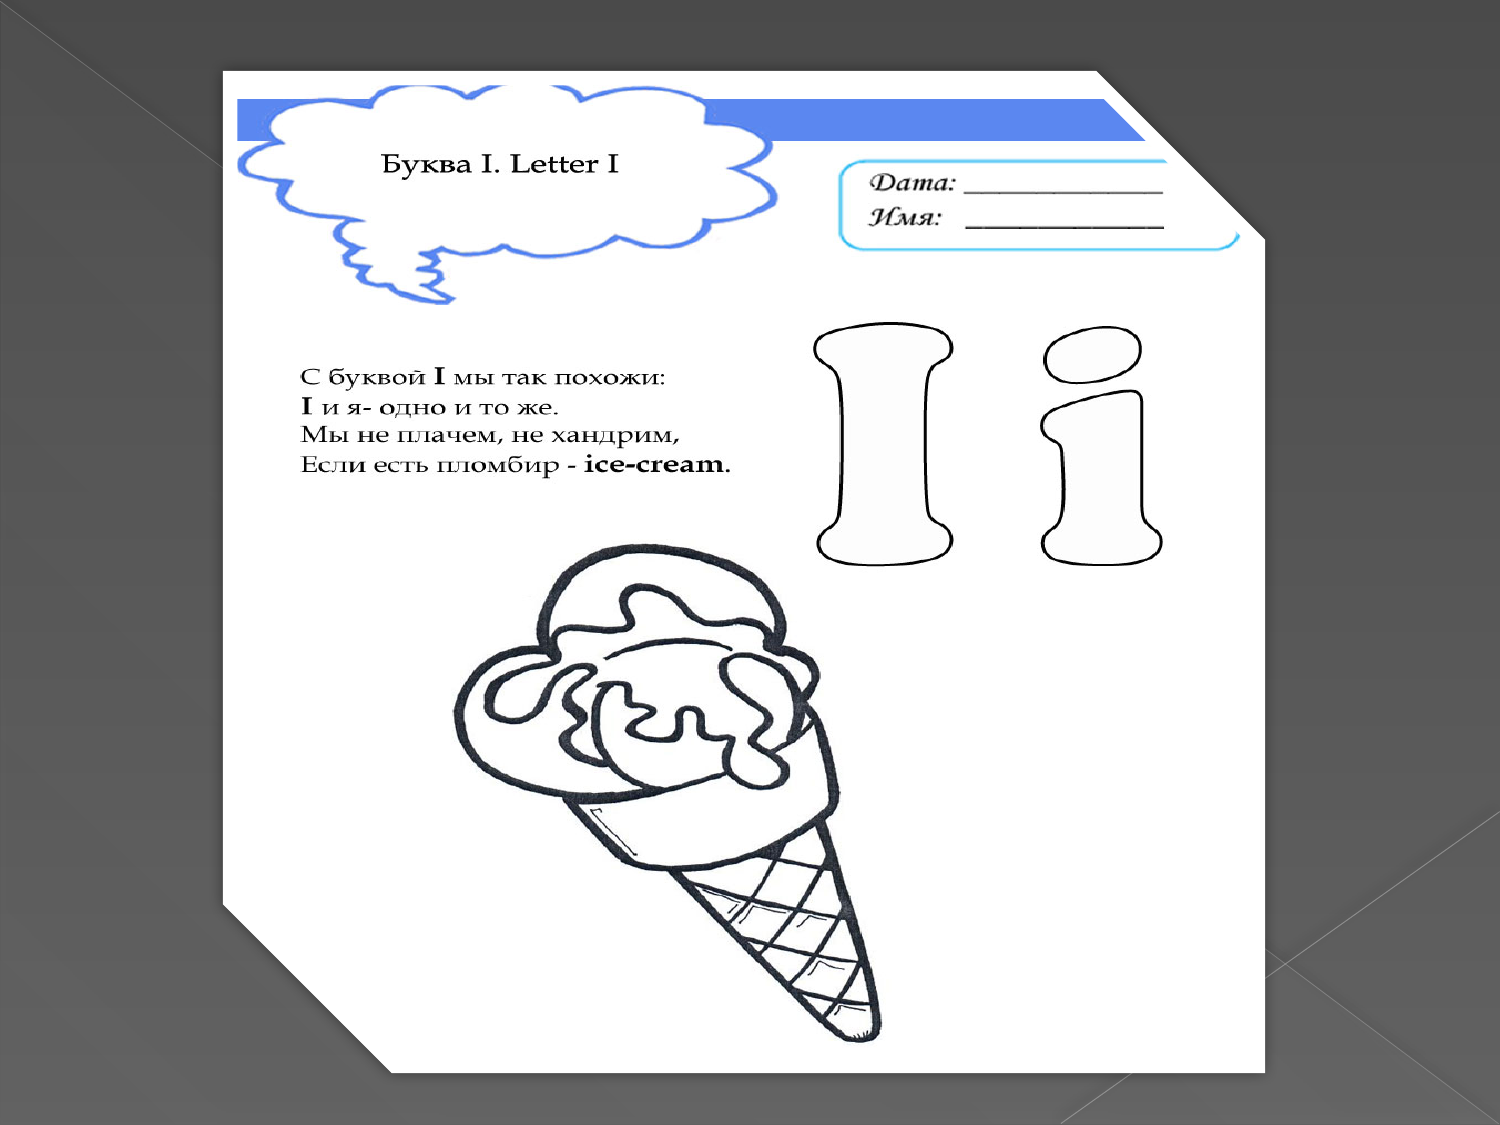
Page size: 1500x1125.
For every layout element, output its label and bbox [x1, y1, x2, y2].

picture [229, 77, 1259, 1067]
